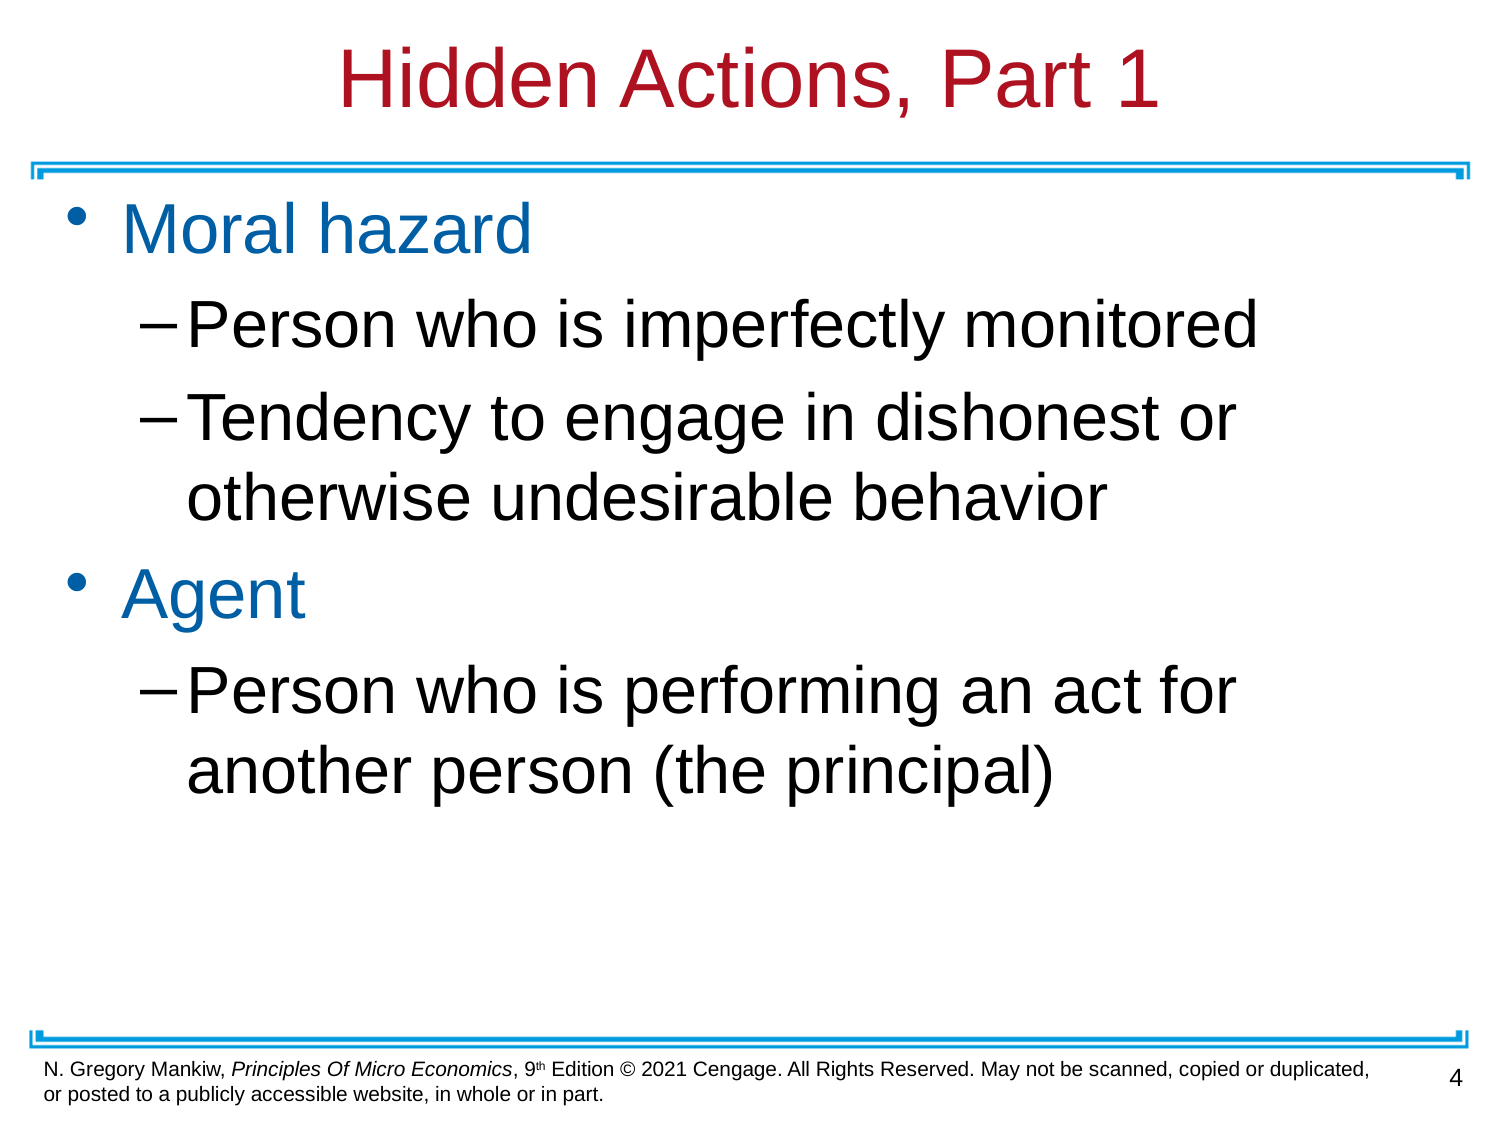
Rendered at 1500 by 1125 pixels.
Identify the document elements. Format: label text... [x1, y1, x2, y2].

picture [25, 1024, 1475, 1057]
title Hidden Actions, Part 1 [109, 16, 1391, 158]
picture [25, 154, 1475, 186]
list Moral hazard Person who is imperfectly monitored Tendency to engage in dishonest or otherwise undesirable behavior Agent Person who is performing an act for another person (the principal) [50, 174, 1459, 845]
slide_number 4 [1412, 1052, 1500, 1117]
